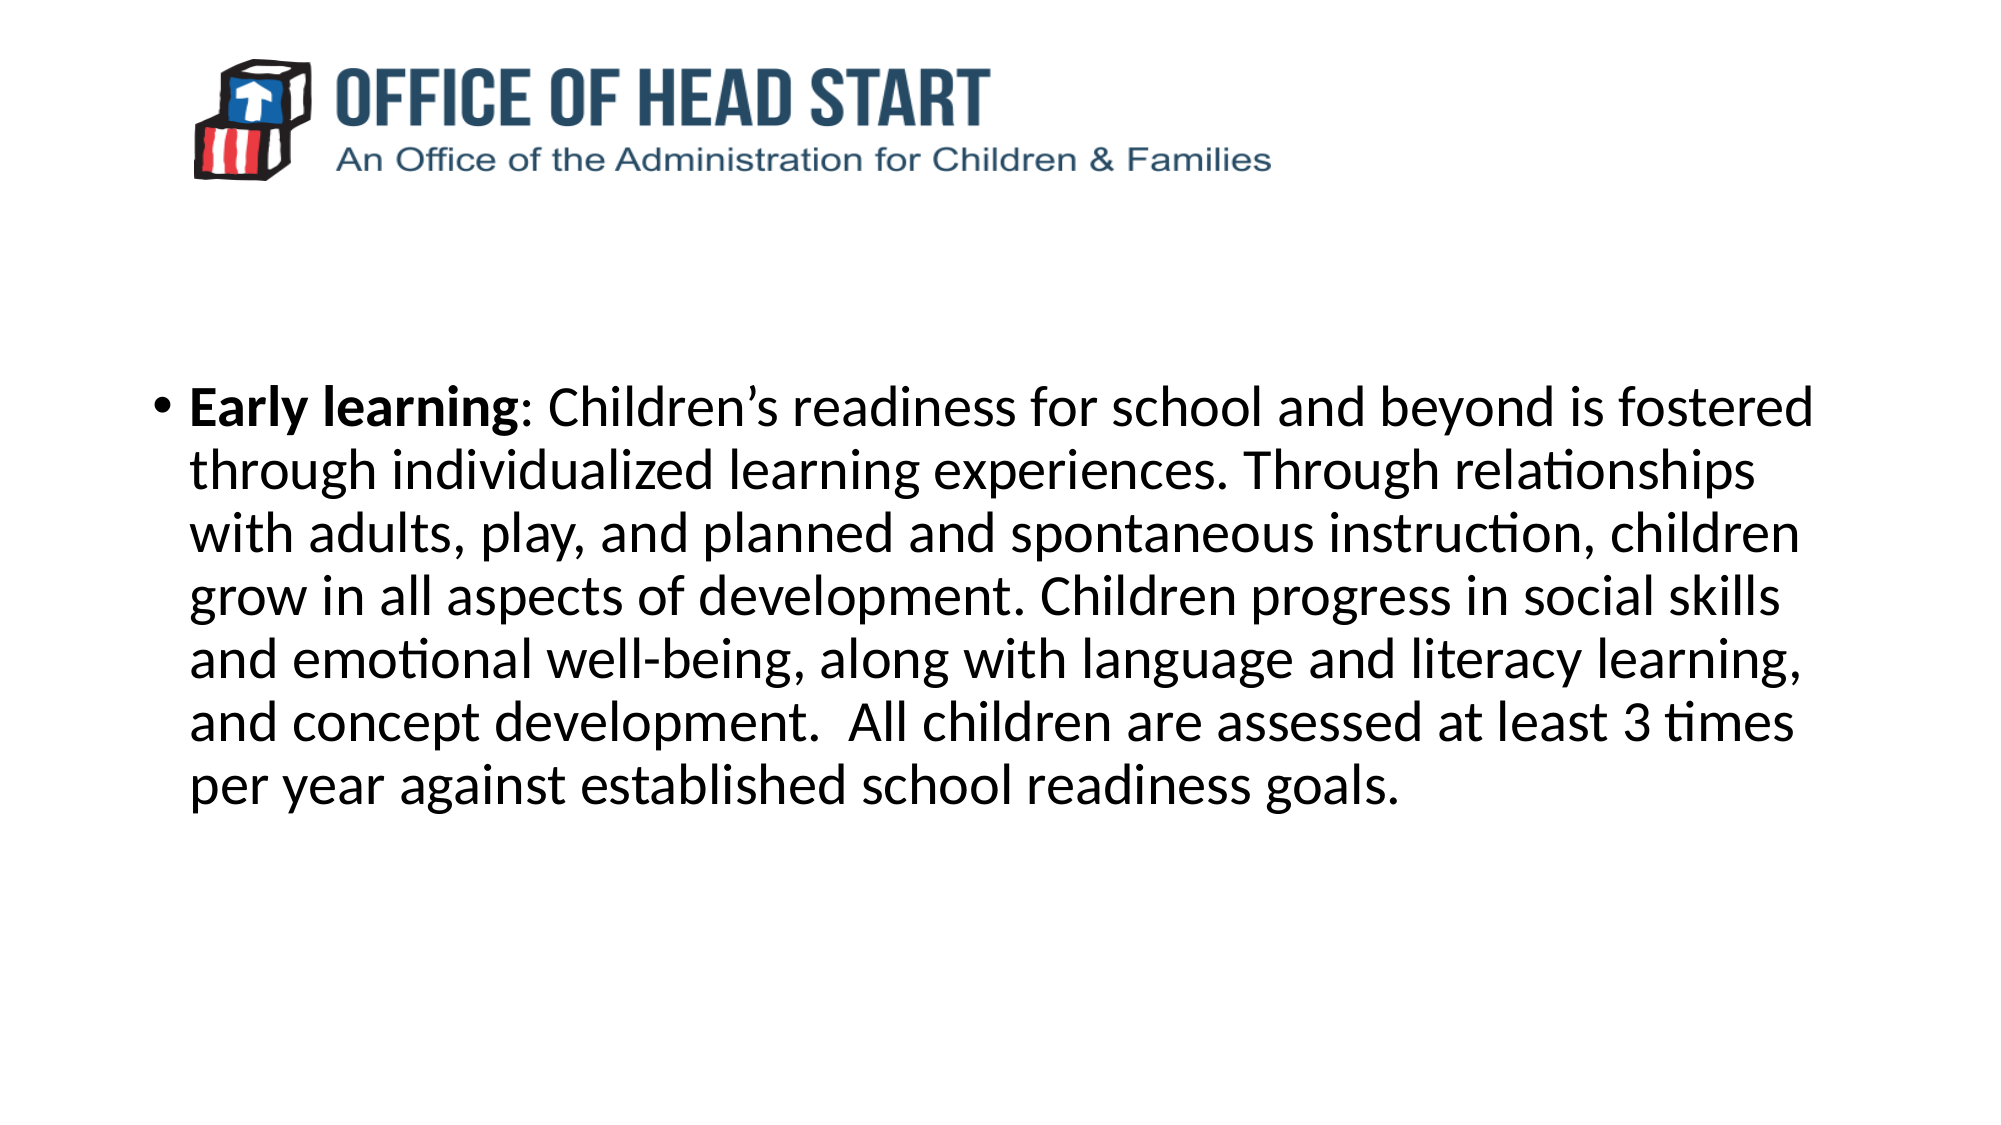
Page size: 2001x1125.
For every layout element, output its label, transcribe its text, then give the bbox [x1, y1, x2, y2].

picture [194, 59, 1271, 181]
list Early learning: Children’s readiness for school and beyond is fostered through individualized learning experiences. Through relationships with adults, play, and planned and spontaneous instruction, children grow in all aspects of development. Children progress in social skills and emotional well-being, along with language and literacy learning, and concept development. All children are assessed at least 3 times per year against established school readiness goals. [137, 368, 1863, 1014]
